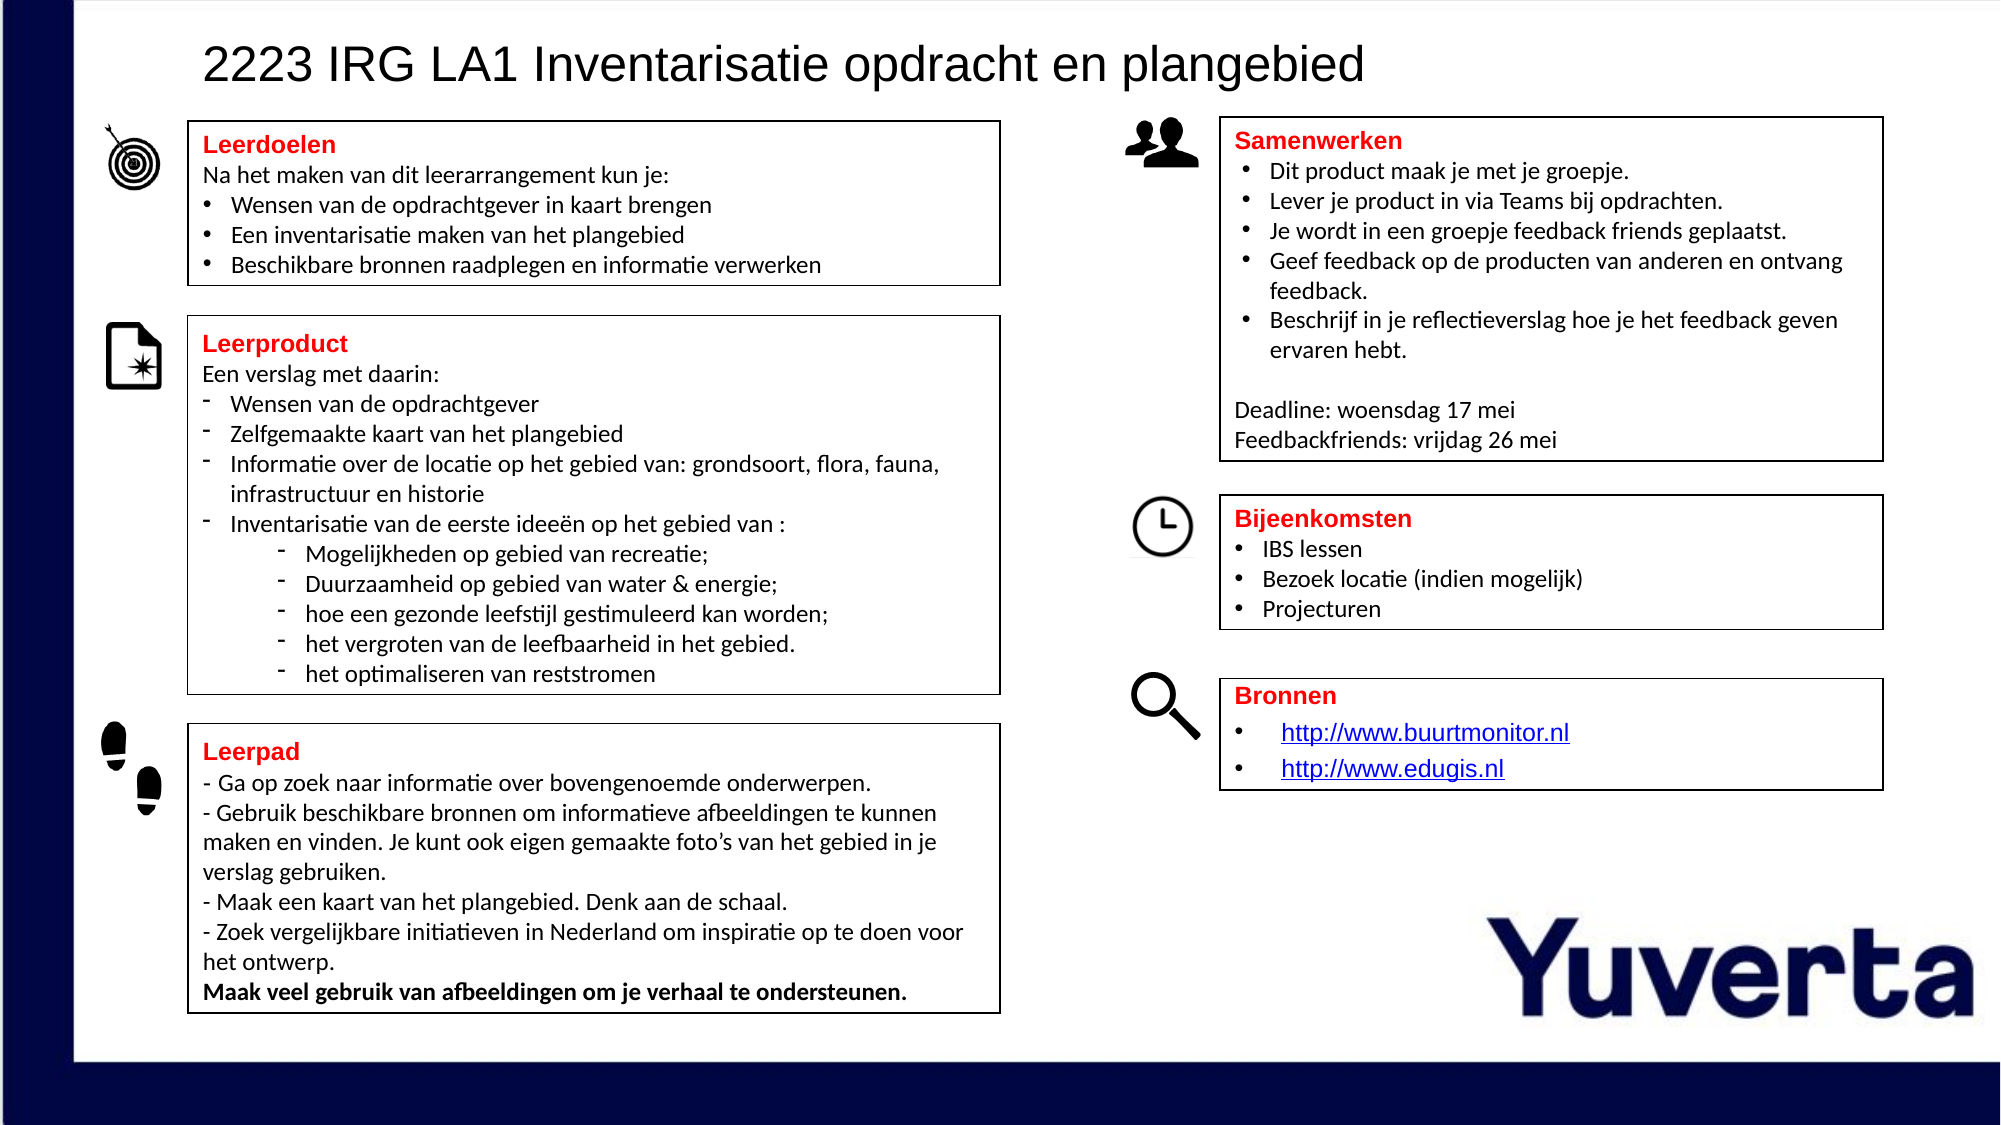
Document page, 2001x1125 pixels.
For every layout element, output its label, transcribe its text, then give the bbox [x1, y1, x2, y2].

text_box 2223 IRG LA1 Inventarisatie opdracht en plangebied [187, 24, 1689, 99]
text_box Samenwerken Dit product maak je met je groepje. Lever je product in via Teams bij opdrachten. Je wordt in een groepje feedback friends geplaatst. Geef feedback op de producten van anderen en ontvang feedback. Beschrijf in je reflectieverslag hoe je het feedback geven ervaren hebt. Deadline: woensdag 17 mei Feedbackfriends: vrijdag 26 mei [1219, 117, 1884, 462]
text_box Leerpad - Ga op zoek naar informatie over bovengenoemde onderwerpen. - Gebruik beschikbare bronnen om informatieve afbeeldingen te kunnen maken en vinden. Je kunt ook eigen gemaakte foto’s van het gebied in je verslag gebruiken. - Maak een kaart van het plangebied. Denk aan de schaal. - Zoek vergelijkbare initiatieven in Nederland om inspiratie op te doen voor het ontwerp. Maak veel gebruik van afbeeldingen om je verhaal te ondersteunen. [188, 723, 1000, 1013]
picture [0, 0, 2001, 1125]
text_box Bronnen http://www.buurtmonitor.nl http://www.edugis.nl [1219, 678, 1884, 790]
text_box Leerdoelen Na het maken van dit leerarrangement kun je: Wensen van de opdrachtgever in kaart brengen Een inventarisatie maken van het plangebied Beschikbare bronnen raadplegen en informatie verwerken [188, 121, 1000, 286]
text_box Leerproduct Een verslag met daarin: Wensen van de opdrachtgever Zelfgemaakte kaart van het plangebied Informatie over de locatie op het gebied van: grondsoort, flora, fauna, infrastructuur en historie Inventarisatie van de eerste ideeën op het gebied van : Mogelijkheden op gebied van recreatie; Duurzaamheid op gebied van water & energie; hoe een gezonde leefstijl gestimuleerd kan worden; het vergroten van de leefbaarheid in het gebied. het optimaliseren van reststromen [187, 315, 1000, 695]
text_box Bijeenkomsten IBS lessen Bezoek locatie (indien mogelijk) Projecturen [1219, 495, 1884, 630]
